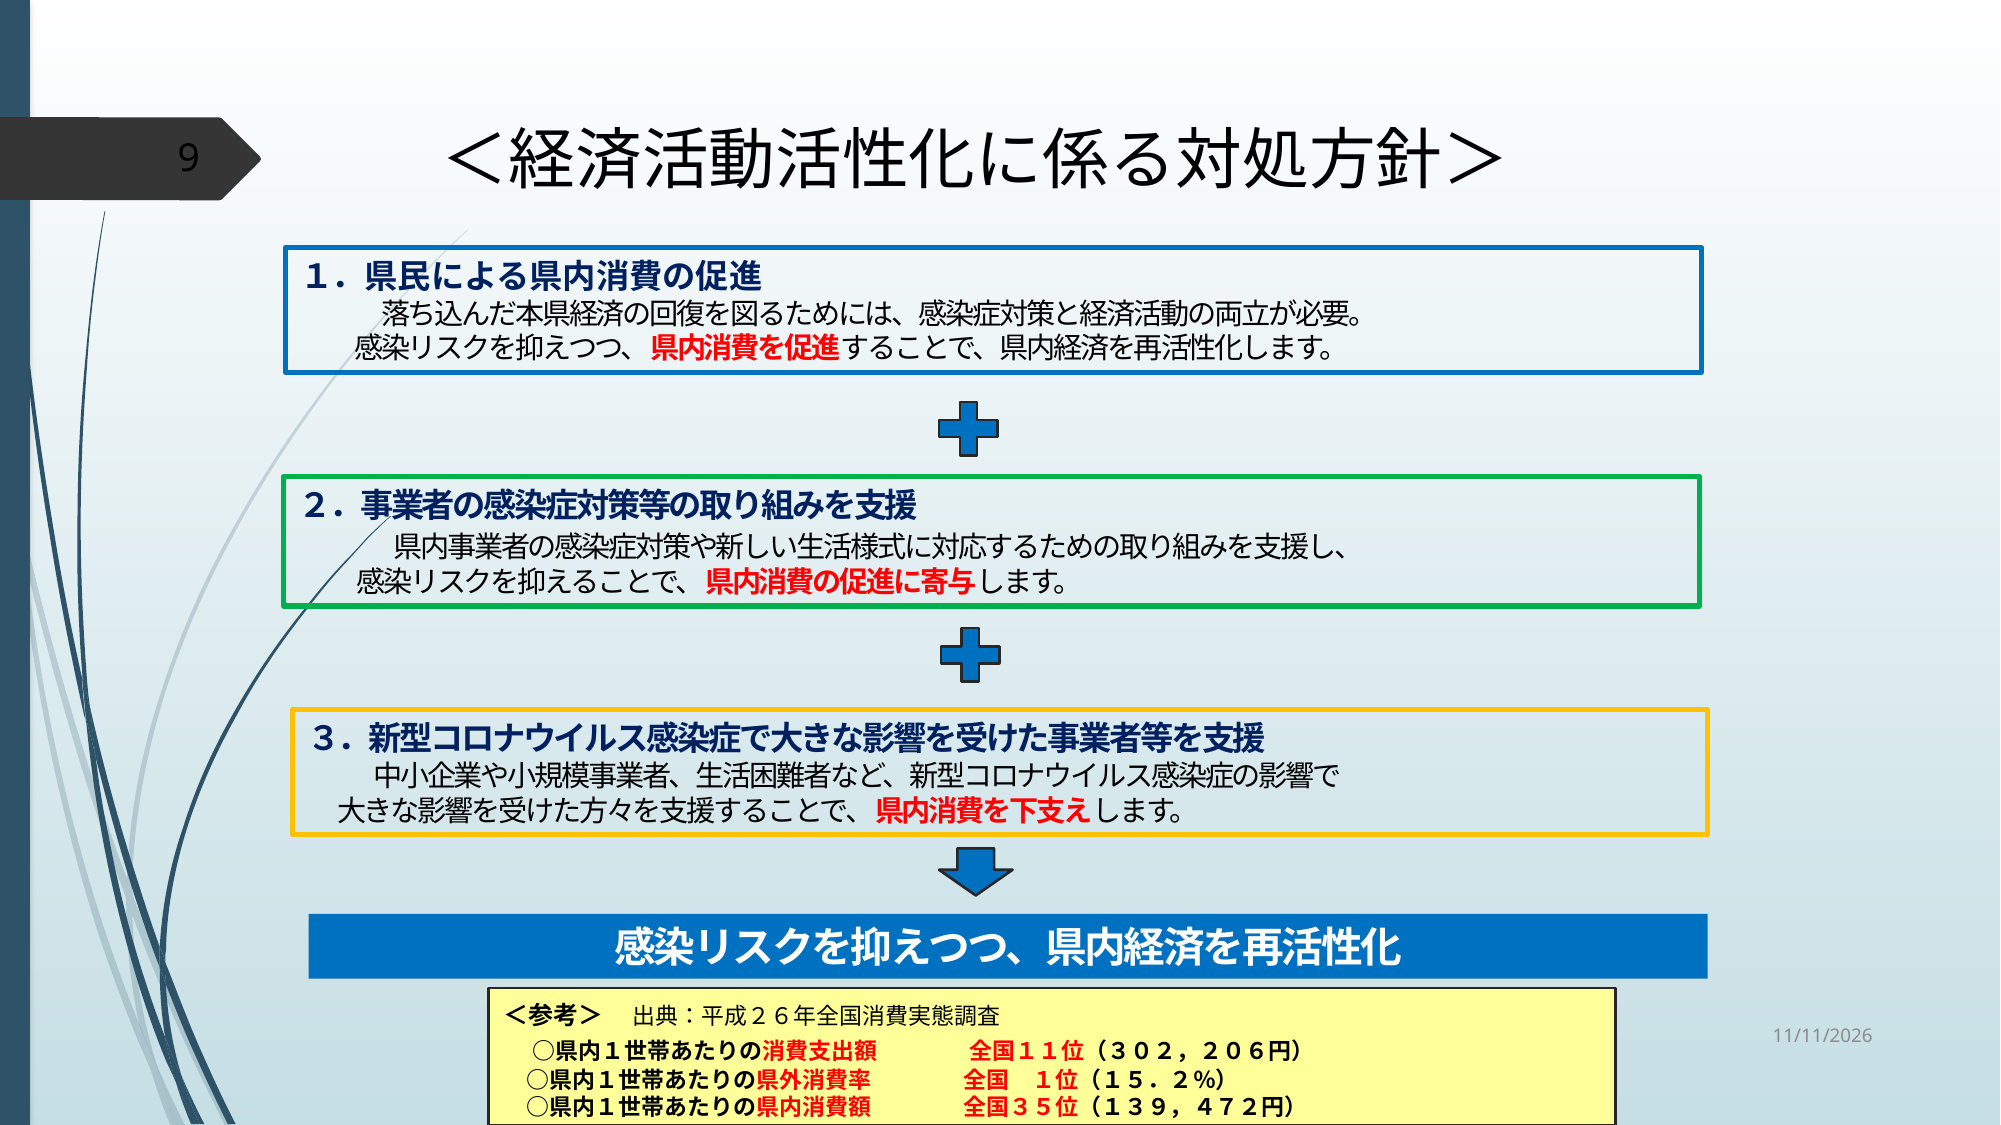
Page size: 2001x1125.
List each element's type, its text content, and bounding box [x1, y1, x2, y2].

text_box [937, 847, 1014, 897]
text_box [940, 627, 1001, 683]
text_box 感染リスクを抑えつつ、県内経済を再活性化 [308, 913, 1708, 979]
text_box ２．事業者の感染症対策等の取り組みを支援 県内事業者の感染症対策や新しい生活様式に対応するための取り組みを支援し、 感染リスクを抑えることで、県内消費の促進に寄与します。 [283, 476, 1700, 607]
text_box １．県民による県内消費の促進 落ち込んだ本県経済の回復を図るためには、感染症対策と経済活動の両立が必要。 感染リスクを抑えつつ、県内消費を促進することで、県内経済を再活性化します。 [285, 247, 1702, 373]
text_box [938, 401, 999, 457]
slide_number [1699, 1005, 1888, 1067]
text_box ＜経済活動活性化に係る対処方針＞ [426, 109, 1525, 205]
text_box ＜参考＞ 出典：平成２６年全国消費実態調査 ○県内１世帯あたりの消費支出額 全国１１位（３０２，２０６円） ○県内１世帯あたりの県外消費率 全国 １位（１５．２％） ○県内１世帯あたりの県内消費額 全国３５位（１３９，４７２円） [487, 987, 1617, 1125]
text_box ３．新型コロナウイルス感染症で大きな影響を受けた事業者等を支援 中小企業や小規模事業者、生活困難者など、新型コロナウイルス感染症の影響で 大きな影響を受けた方々を支援することで、県内消費を下支えします。 [292, 709, 1708, 835]
slide_number 9 [87, 129, 216, 190]
